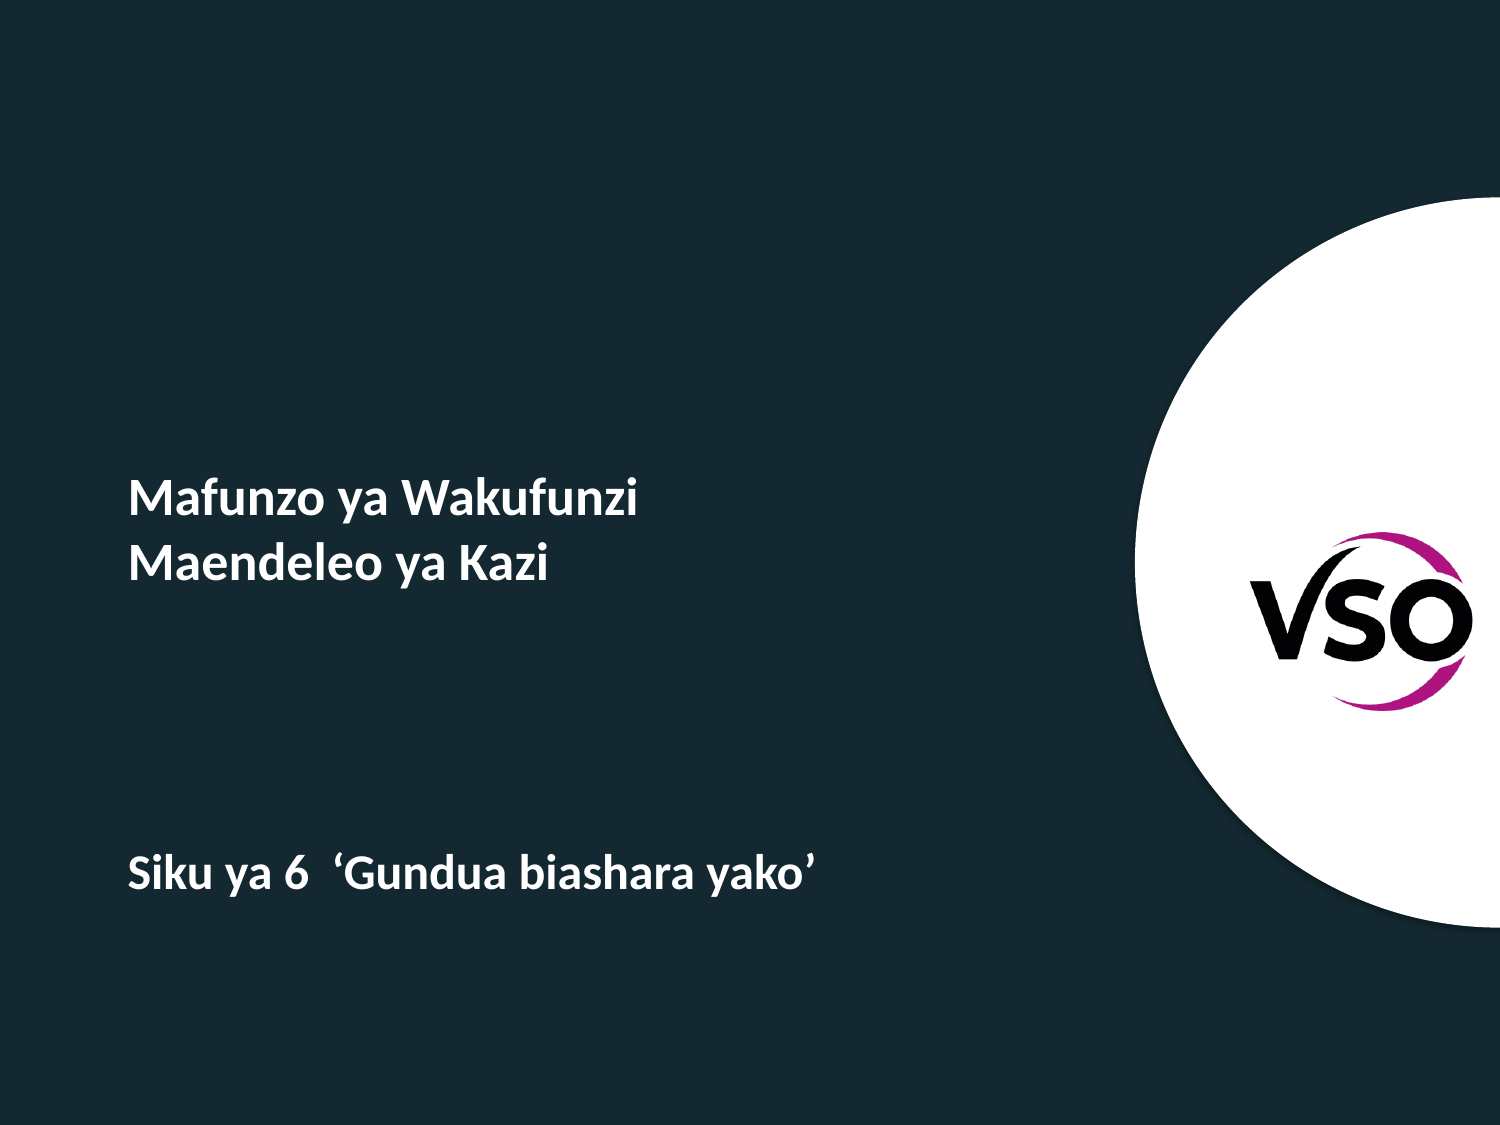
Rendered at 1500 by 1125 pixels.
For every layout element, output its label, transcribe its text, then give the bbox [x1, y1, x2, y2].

text_box Siku ya 6 ‘Gundua biashara yako’ [112, 753, 903, 972]
title Mafunzo ya Wakufunzi Maendeleo ya Kazi [112, 453, 1071, 600]
picture [1210, 501, 1500, 739]
text_box [1134, 196, 1500, 929]
